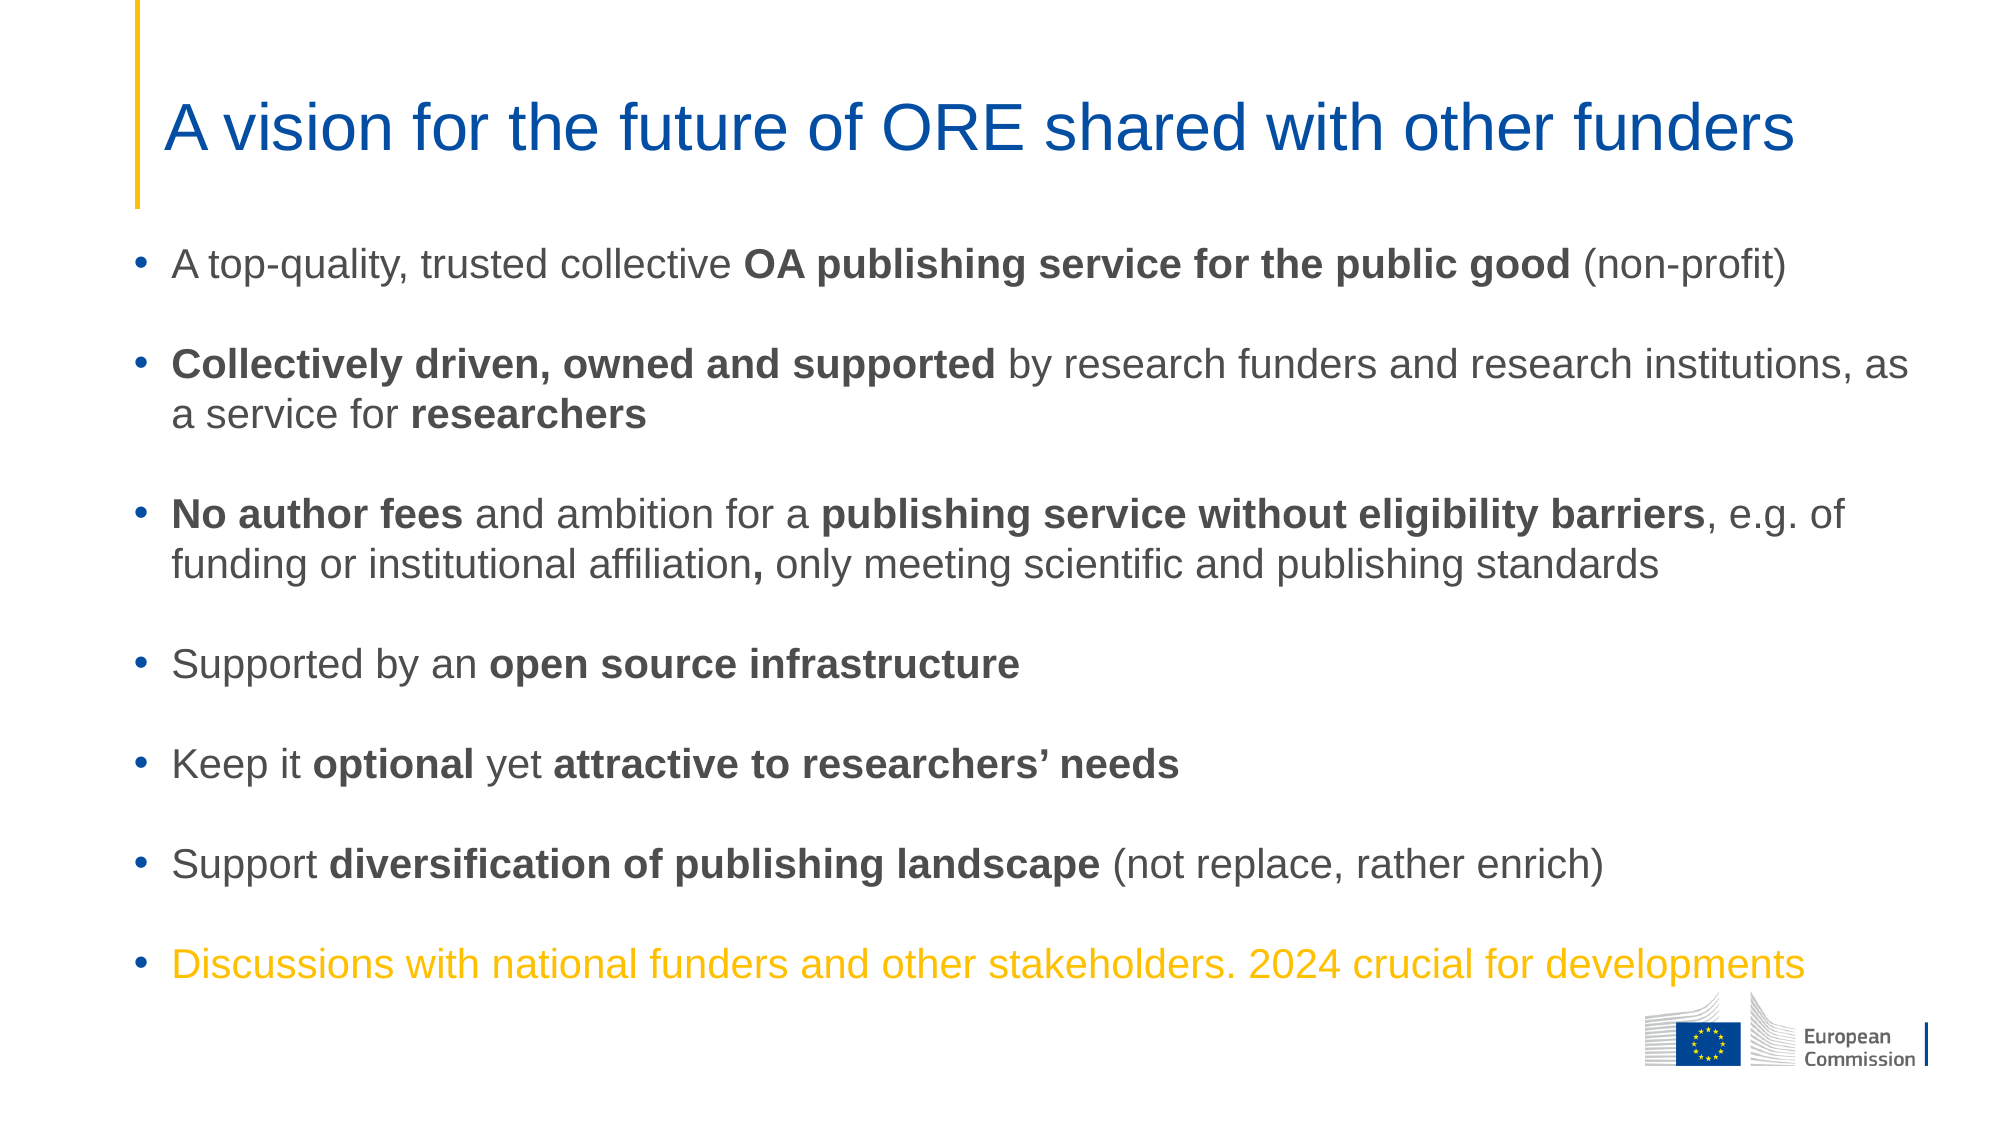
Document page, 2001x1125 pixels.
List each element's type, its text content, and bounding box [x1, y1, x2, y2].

title A vision for the future of ORE shared with other funders [149, 36, 1875, 165]
picture [1645, 991, 1928, 1066]
list A top-quality, trusted collective OA publishing service for the public good (non-profit) Collectively driven, owned and supported by research funders and research institutions, as a service for researchers No author fees and ambition for a publishing service without eligibility barriers, e.g. of funding or institutional affiliation, only meeting scientific and publishing standards Supported by an open source infrastructure Keep it optional yet attractive to researchers’ needs Support diversification of publishing landscape (not replace, rather enrich) Discussions with national funders and other stakeholders. 2024 crucial for developments [118, 229, 1935, 991]
